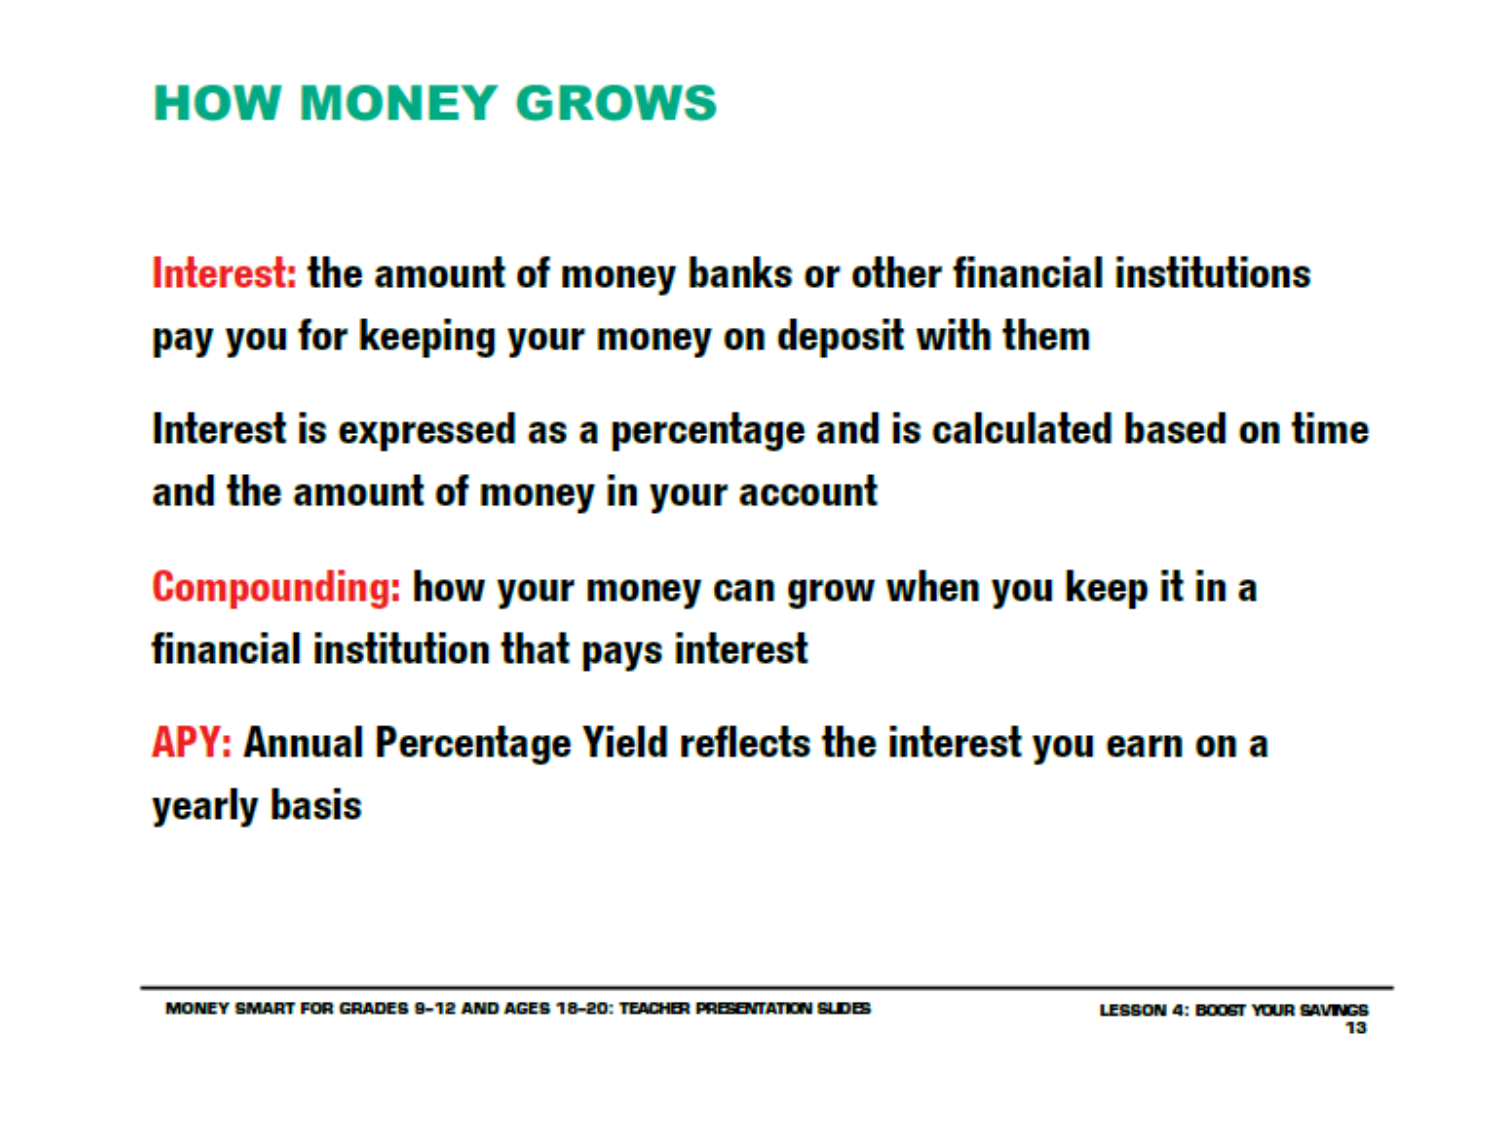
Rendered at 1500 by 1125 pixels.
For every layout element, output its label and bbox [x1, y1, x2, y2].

picture [99, 24, 1438, 1071]
